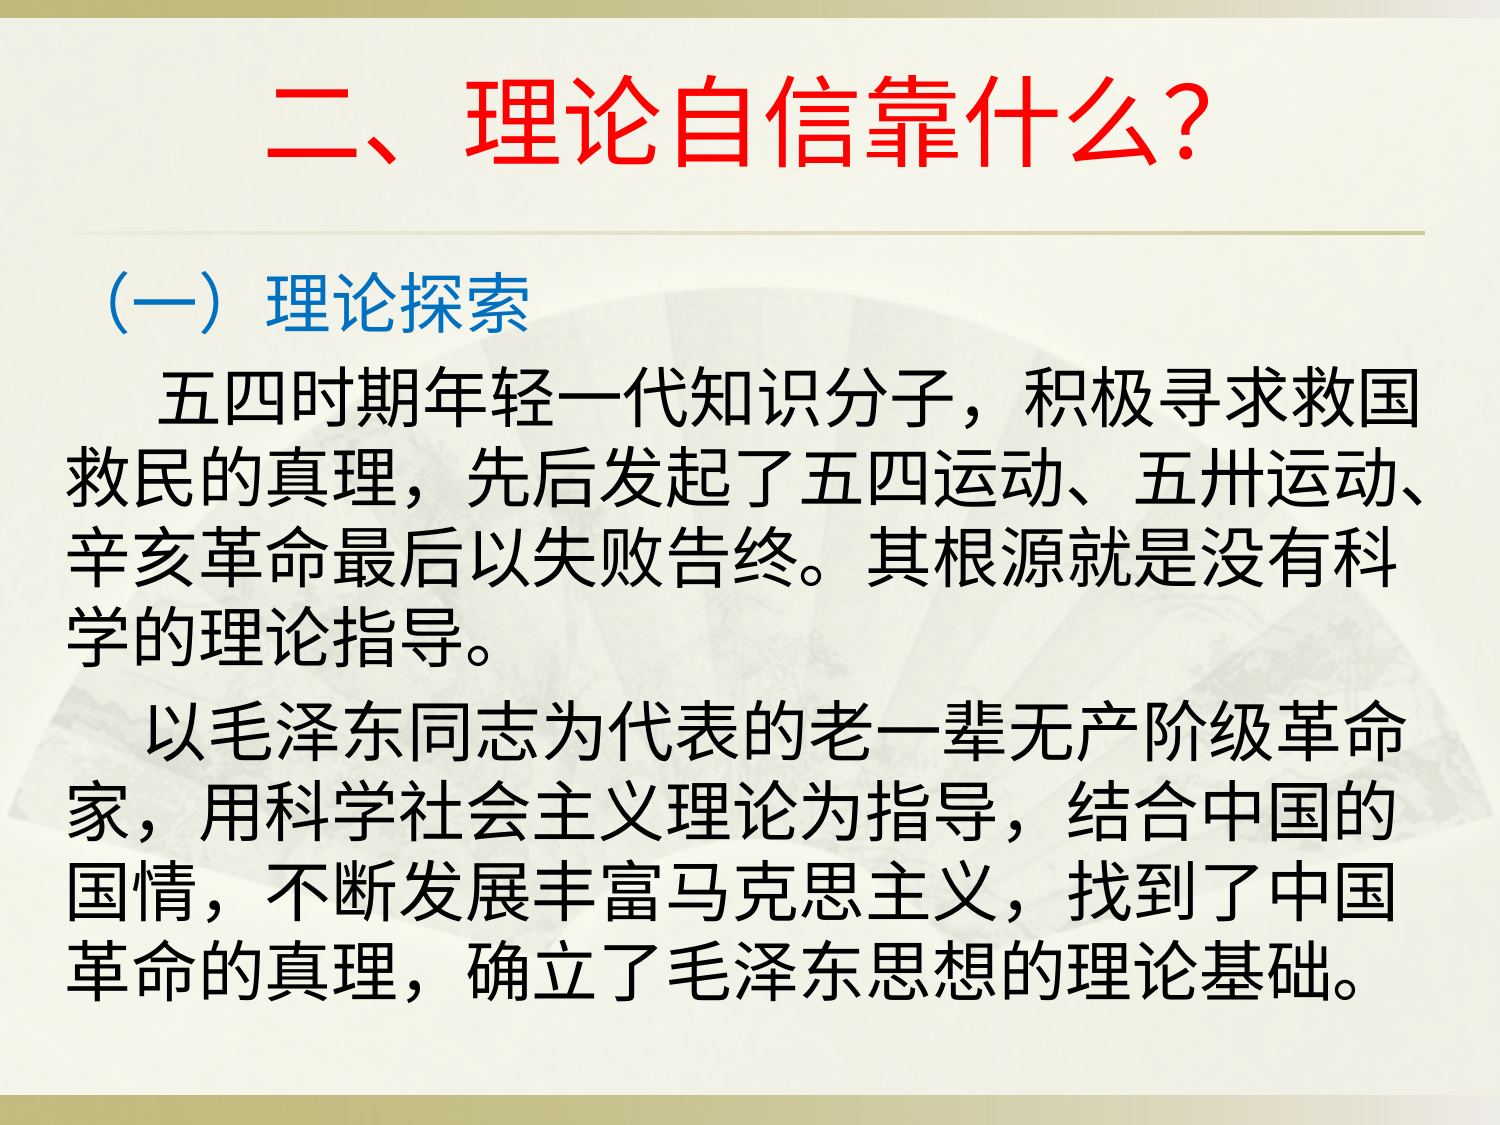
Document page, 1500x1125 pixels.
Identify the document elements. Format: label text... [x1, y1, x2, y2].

list （一）理论探索 五四时期年轻一代知识分子，积极寻求救国救民的真理，先后发起了五四运动、五卅运动、辛亥革命最后以失败告终。其根源就是没有科学的理论指导。 以毛泽东同志为代表的老一辈无产阶级革命家，用科学社会主义理论为指导，结合中国的国情，不断发展丰富马克思主义，找到了中国革命的真理，确立了毛泽东思想的理论基础。 [50, 254, 1475, 1059]
title 二、理论自信靠什么？ [50, 42, 1475, 197]
